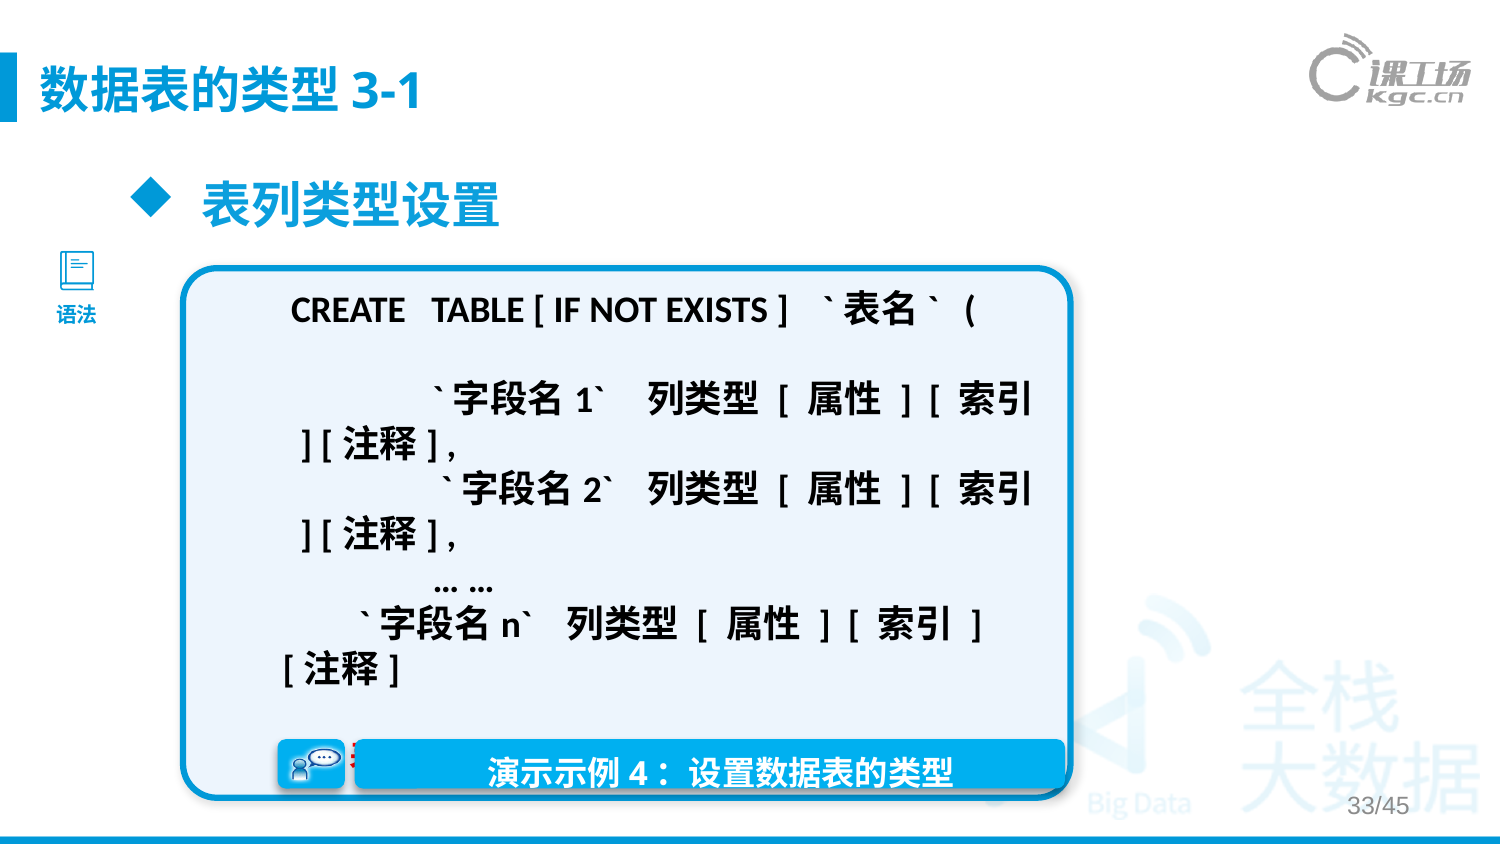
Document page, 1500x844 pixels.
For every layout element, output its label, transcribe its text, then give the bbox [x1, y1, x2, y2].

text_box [277, 738, 1066, 801]
slide_number 33/45 [1074, 782, 1425, 828]
title 数据表的类型3-1 [39, 33, 1383, 151]
picture [0, 0, 1500, 836]
text_box CREATE TABLE [ IF NOT EXISTS ] `表名` ( `字段名1` 列类型 [ 属性 ] [ 索引 ] [注释] , `字段名2` 列类型 [ 属性 ] [ 索引 ] [注释] , … … `字段名n` 列类型 [ 属性 ] [ 索引 ] [注释] ) [ 表类型 ] [ 表字符集 ] [注释] ; [183, 268, 1071, 798]
list 表列类型设置 [110, 166, 1385, 724]
text_box 语法 [41, 294, 113, 335]
